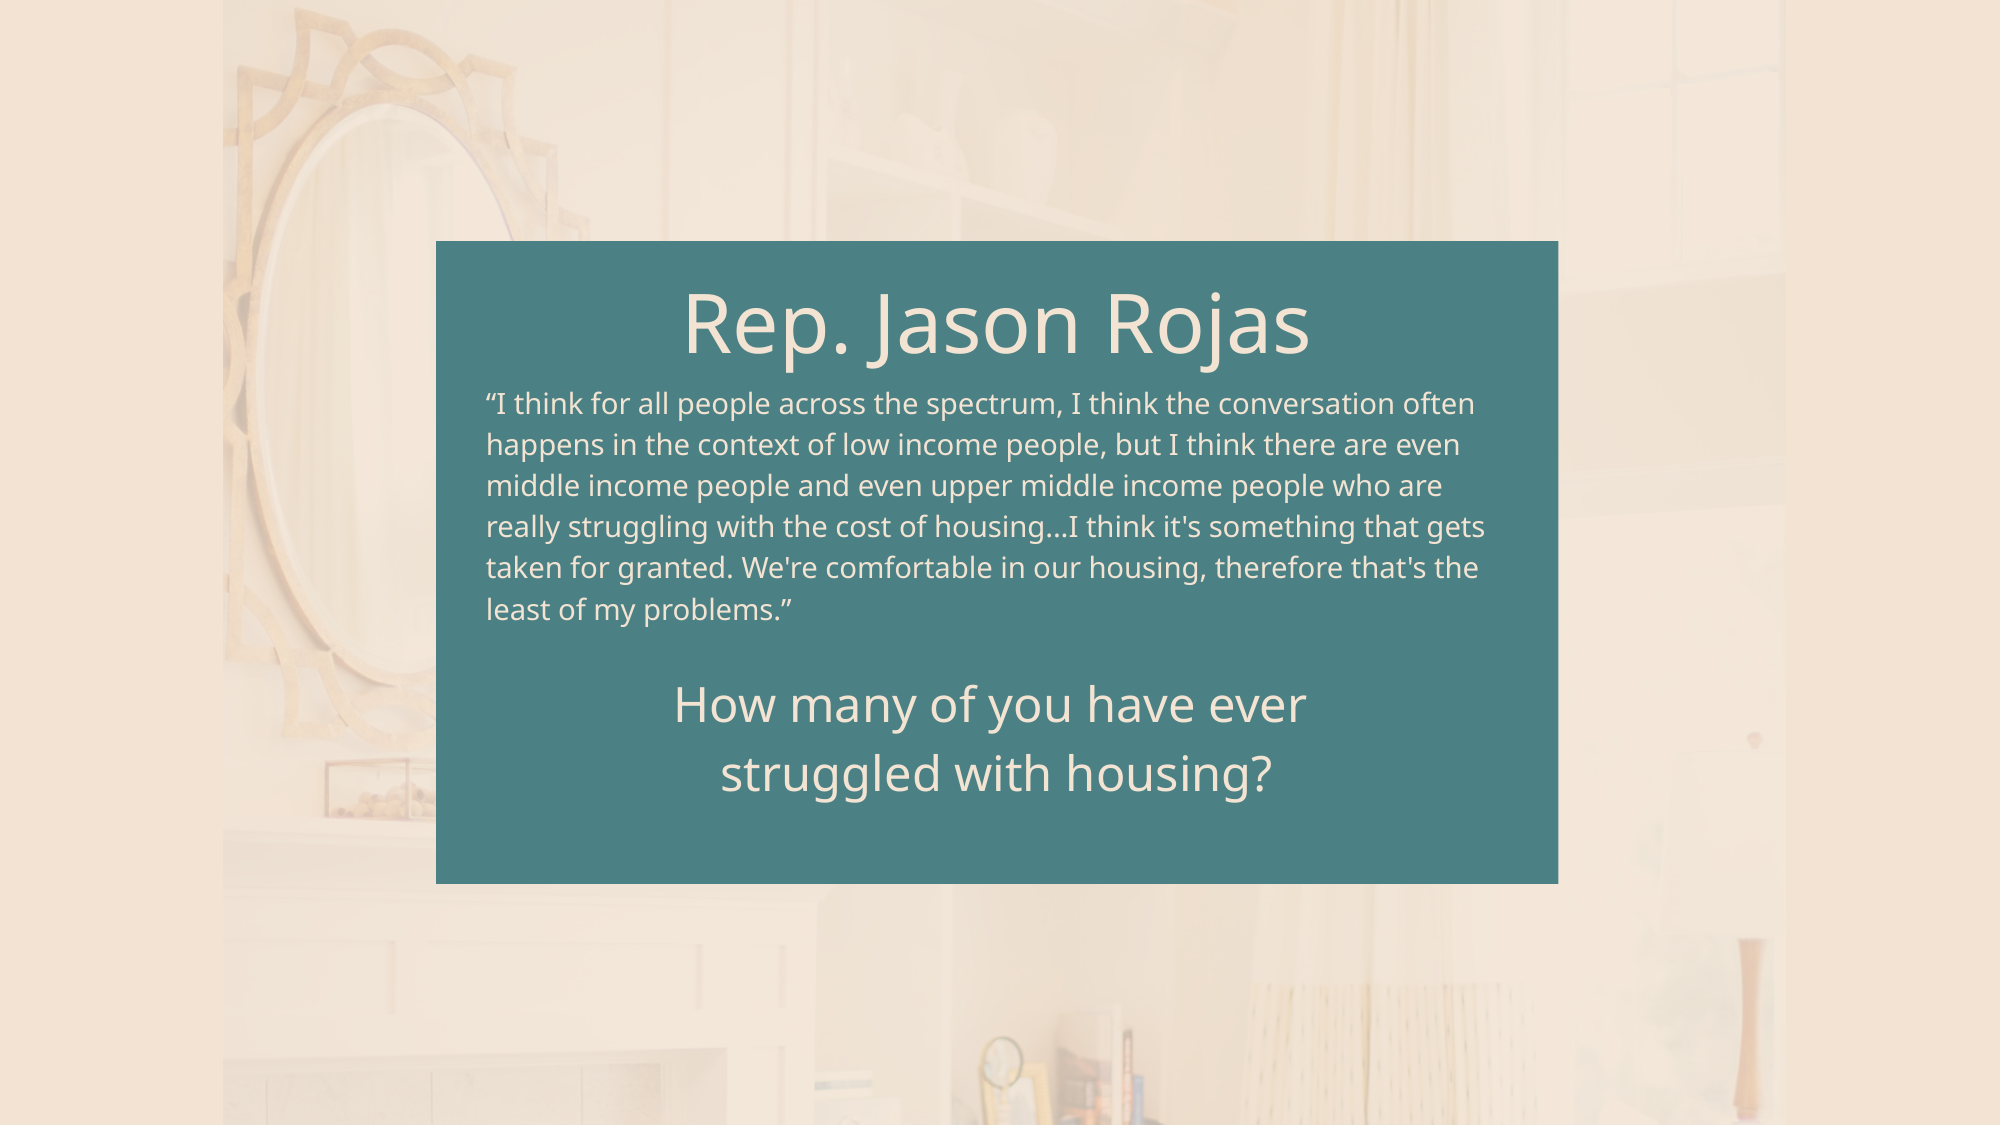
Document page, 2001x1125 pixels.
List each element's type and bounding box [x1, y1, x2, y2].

text_box [223, 0, 1786, 1125]
